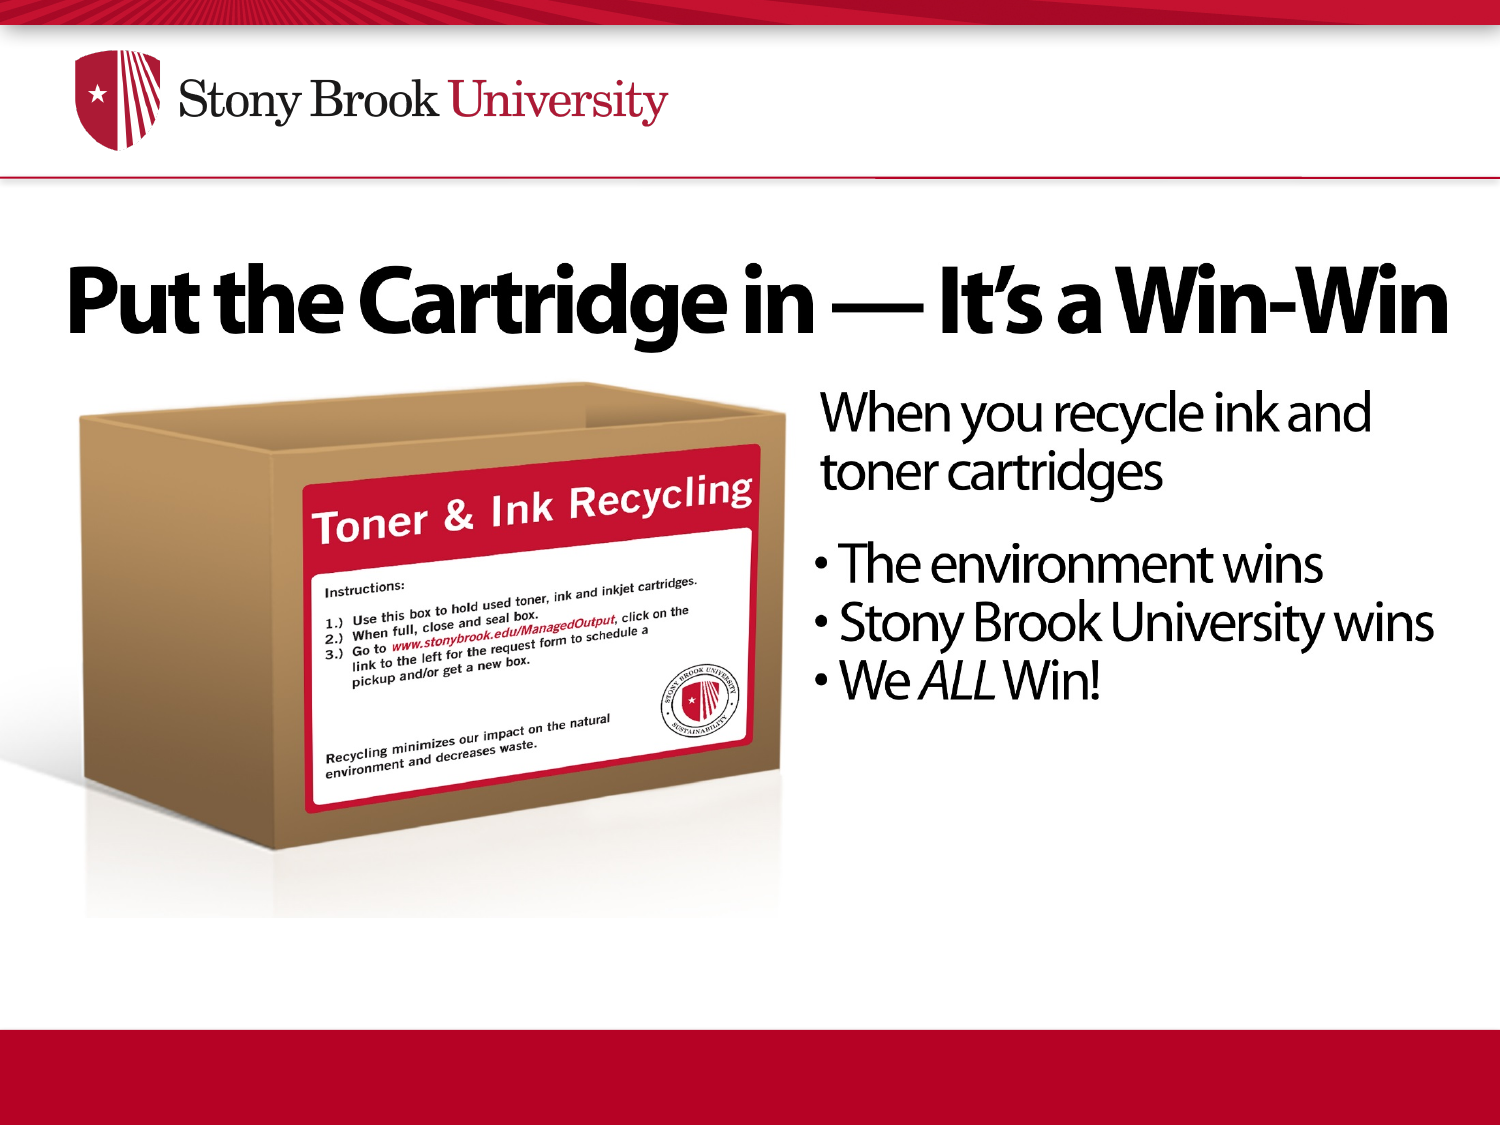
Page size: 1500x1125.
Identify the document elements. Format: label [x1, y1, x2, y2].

picture [0, 0, 1500, 25]
picture [0, 206, 1500, 918]
picture [75, 48, 670, 151]
